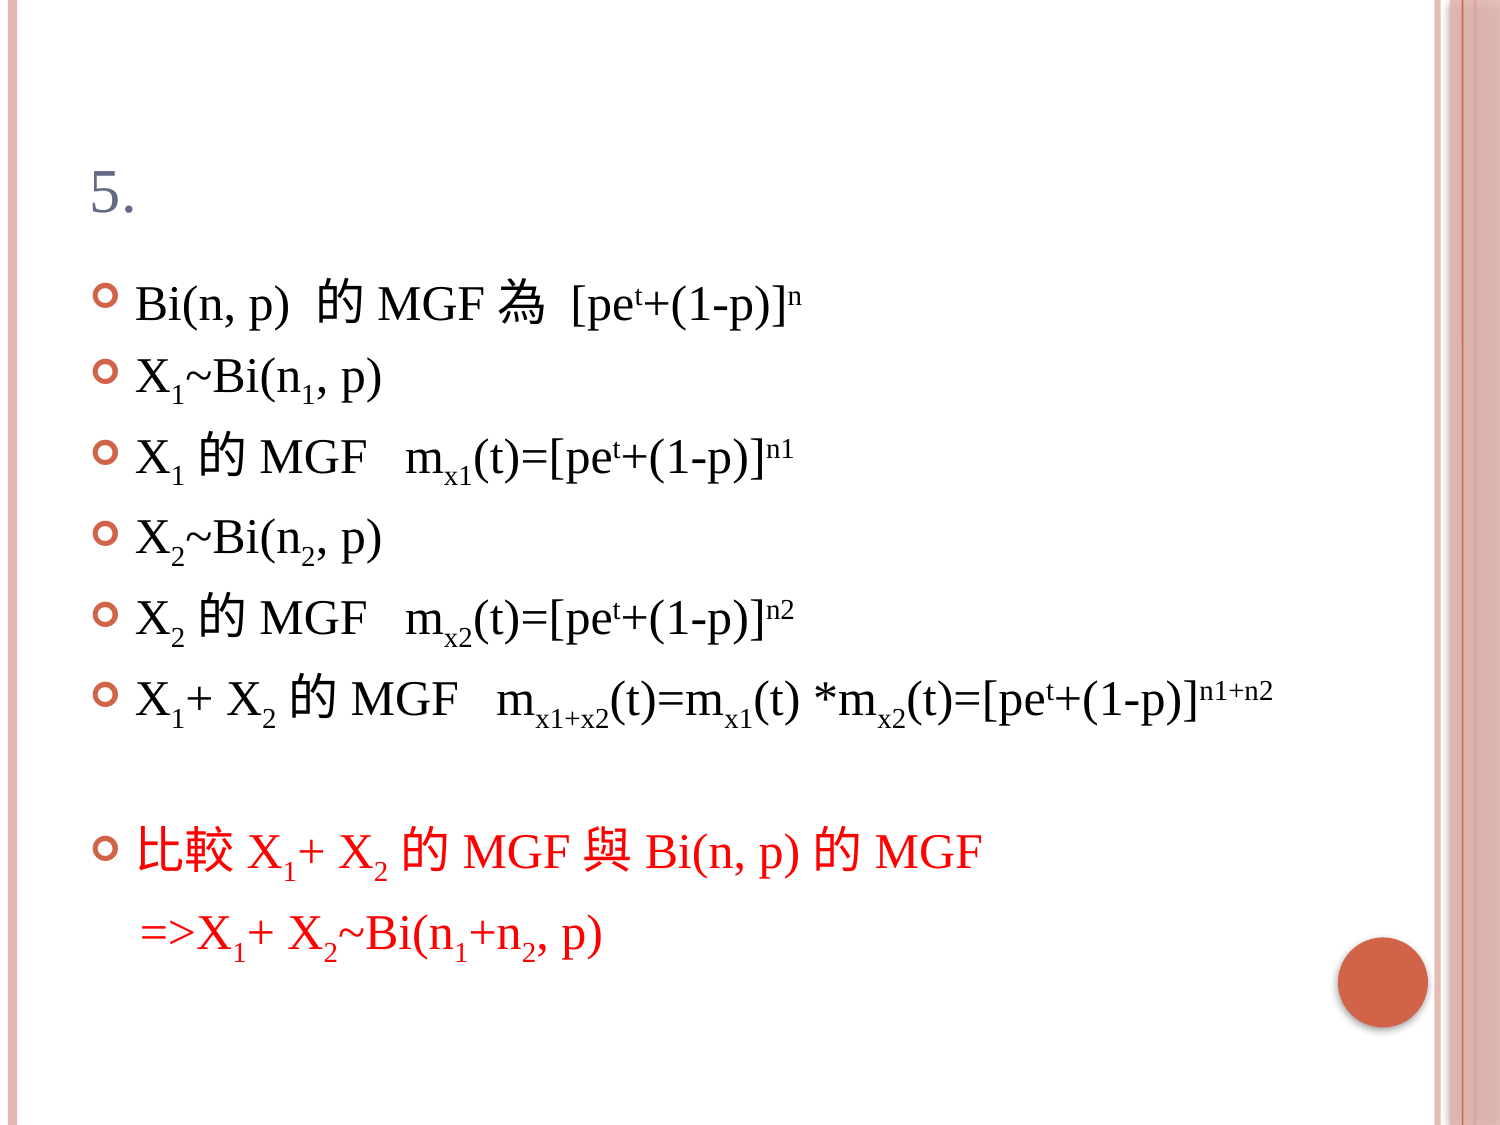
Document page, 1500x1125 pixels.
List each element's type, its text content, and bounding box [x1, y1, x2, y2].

list Bi(n, p) 的MGF為 [pet+(1-p)]n X1~Bi(n1, p) X1的MGF mx1(t)=[pet+(1-p)]n1 X2~Bi(n2, p) X2的MGF mx2(t)=[pet+(1-p)]n2 X1+ X2的MGF mx1+x2(t)=mx1(t) *mx2(t)=[pet+(1-p)]n1+n2 比較X1+ X2的MGF與Bi(n, p)的MGF =>X1+ X2~Bi(n1+n2, p) [75, 262, 1300, 1062]
title 5. [75, 45, 1300, 233]
